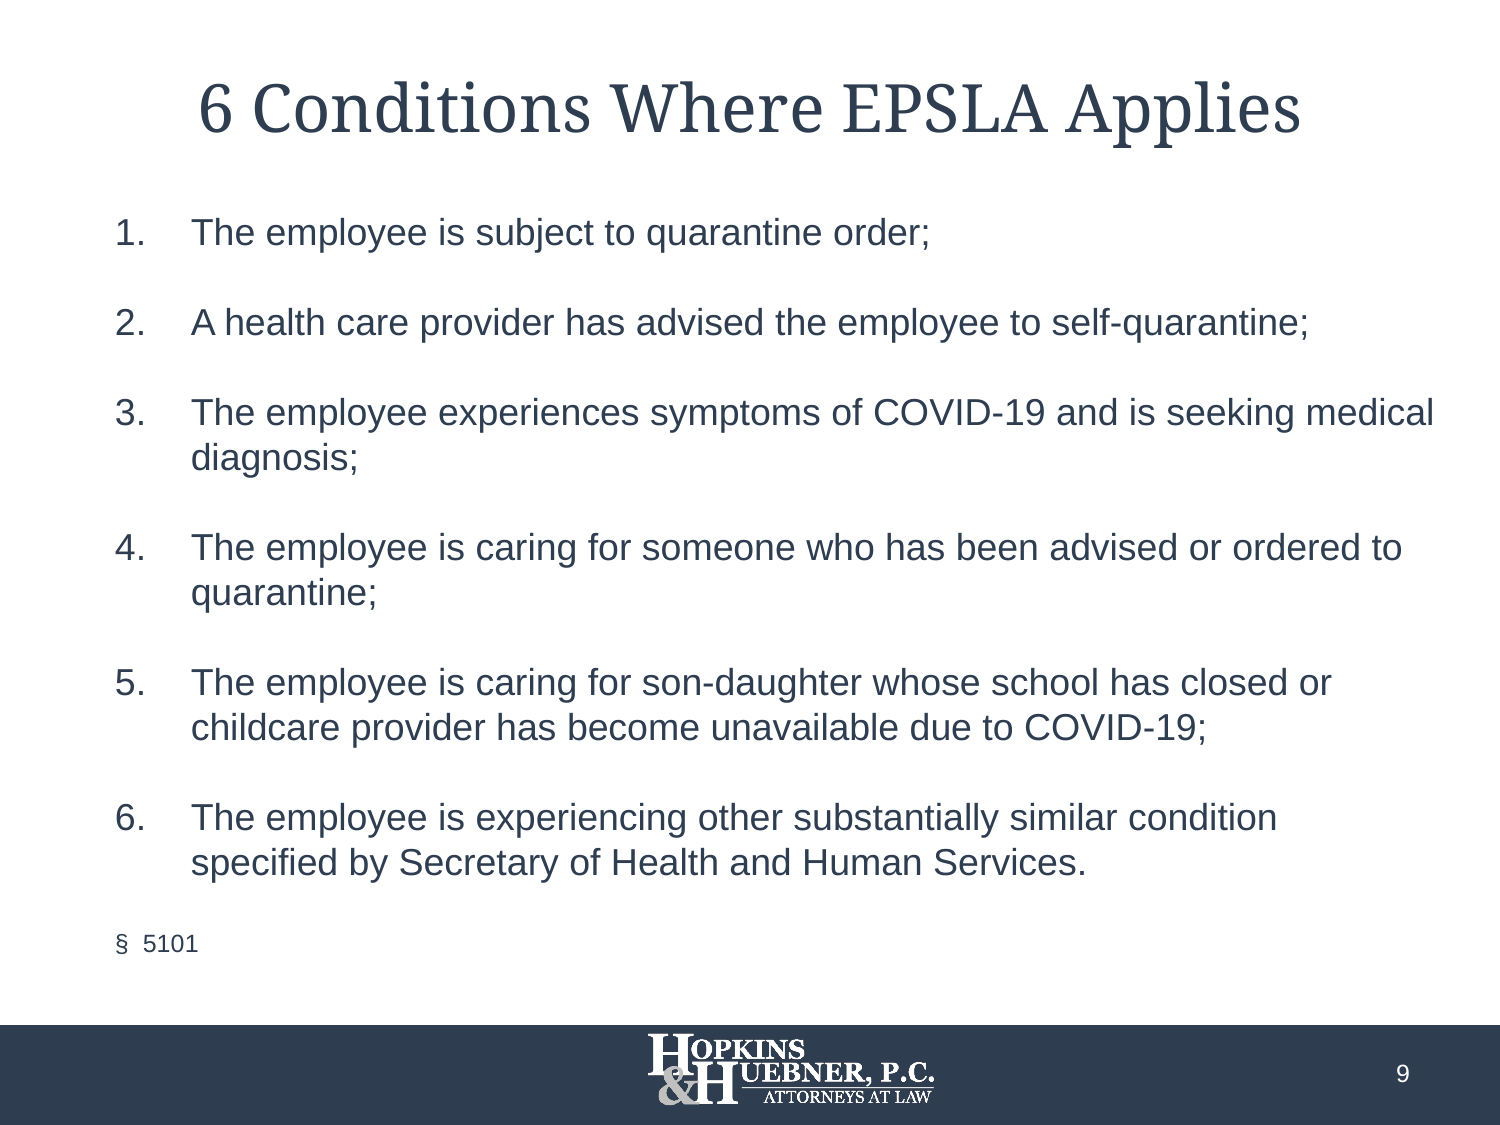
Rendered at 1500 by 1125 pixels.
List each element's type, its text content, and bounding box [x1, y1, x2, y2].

title 6 Conditions Where EPSLA Applies [75, 12, 1425, 200]
list The employee is subject to quarantine order; A health care provider has advised the employee to self-quarantine; The employee experiences symptoms of COVID-19 and is seeking medical diagnosis; The employee is caring for someone who has been advised or ordered to quarantine; The employee is caring for son-daughter whose school has closed or childcare provider has become unavailable due to COVID-19; The employee is experiencing other substantially similar condition specified by Secretary of Health and Human Services. § 5101 [99, 200, 1450, 1000]
picture [624, 1015, 955, 1125]
slide_number 9 [1074, 1042, 1425, 1103]
